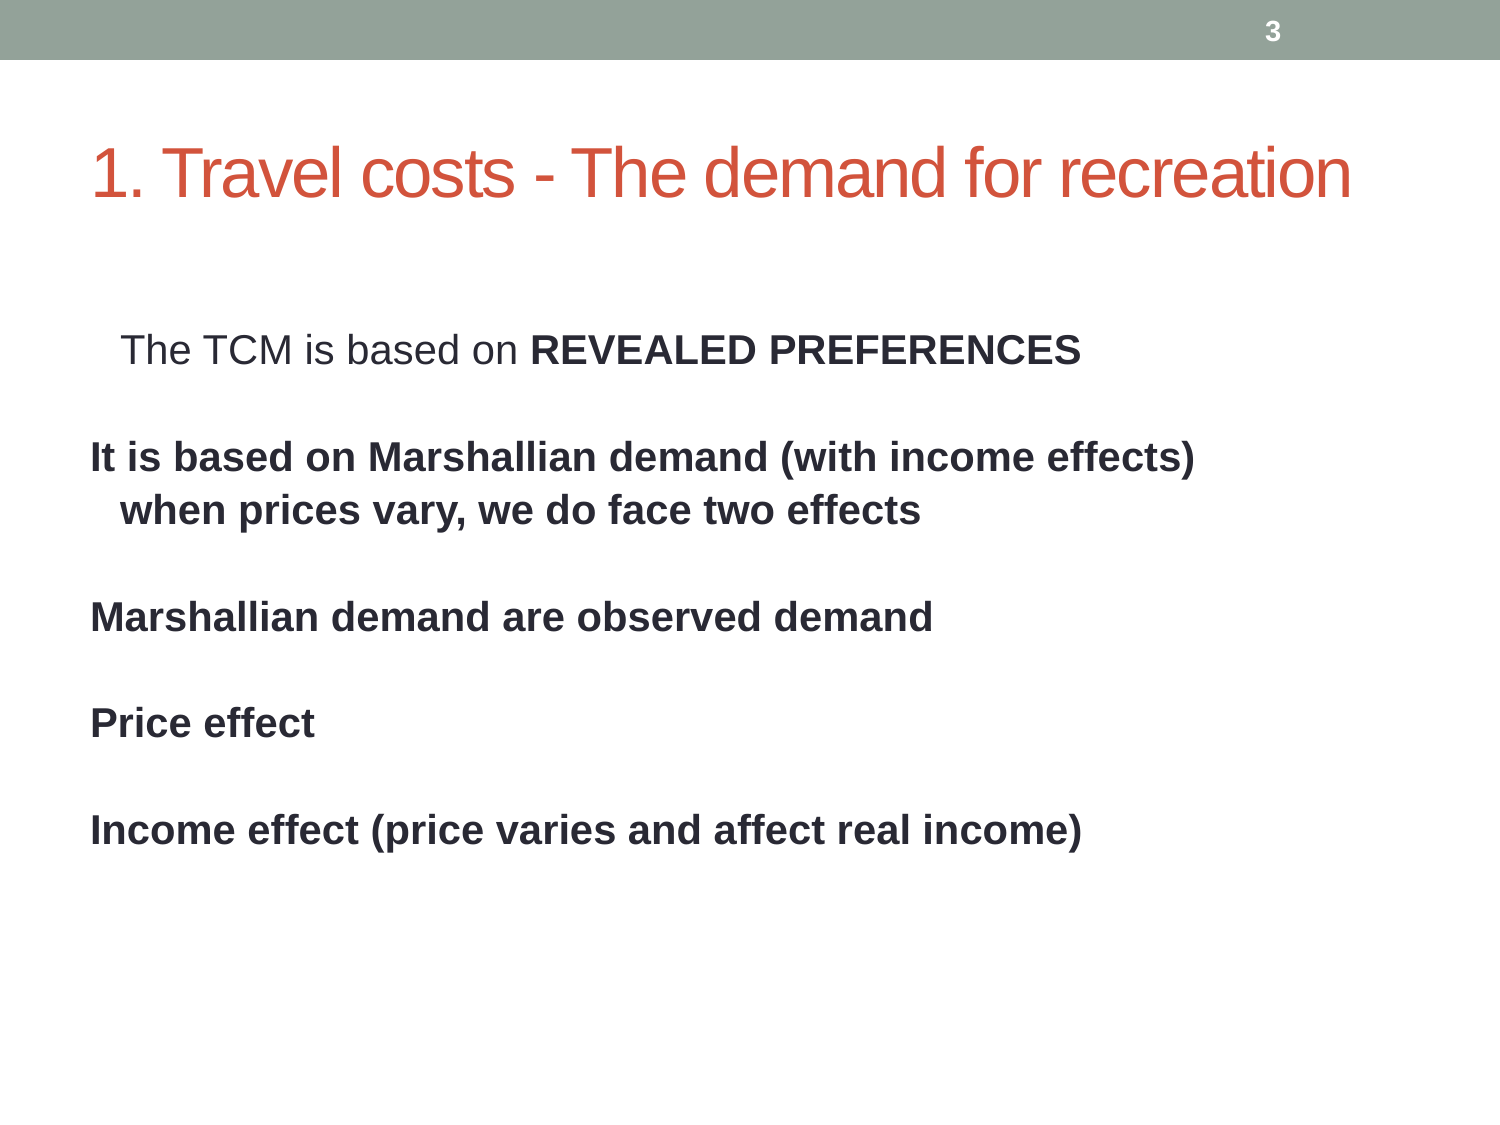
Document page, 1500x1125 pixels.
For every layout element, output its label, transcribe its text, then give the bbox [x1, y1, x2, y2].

slide_number 3 [1250, 3, 1425, 57]
title 1. Travel costs - The demand for recreation [75, 87, 1425, 250]
list The TCM is based on REVEALED PREFERENCES It is based on Marshallian demand (with income effects) when prices vary, we do face two effects Marshallian demand are observed demand Price effect Income effect (price varies and affect real income) [75, 262, 1425, 1063]
